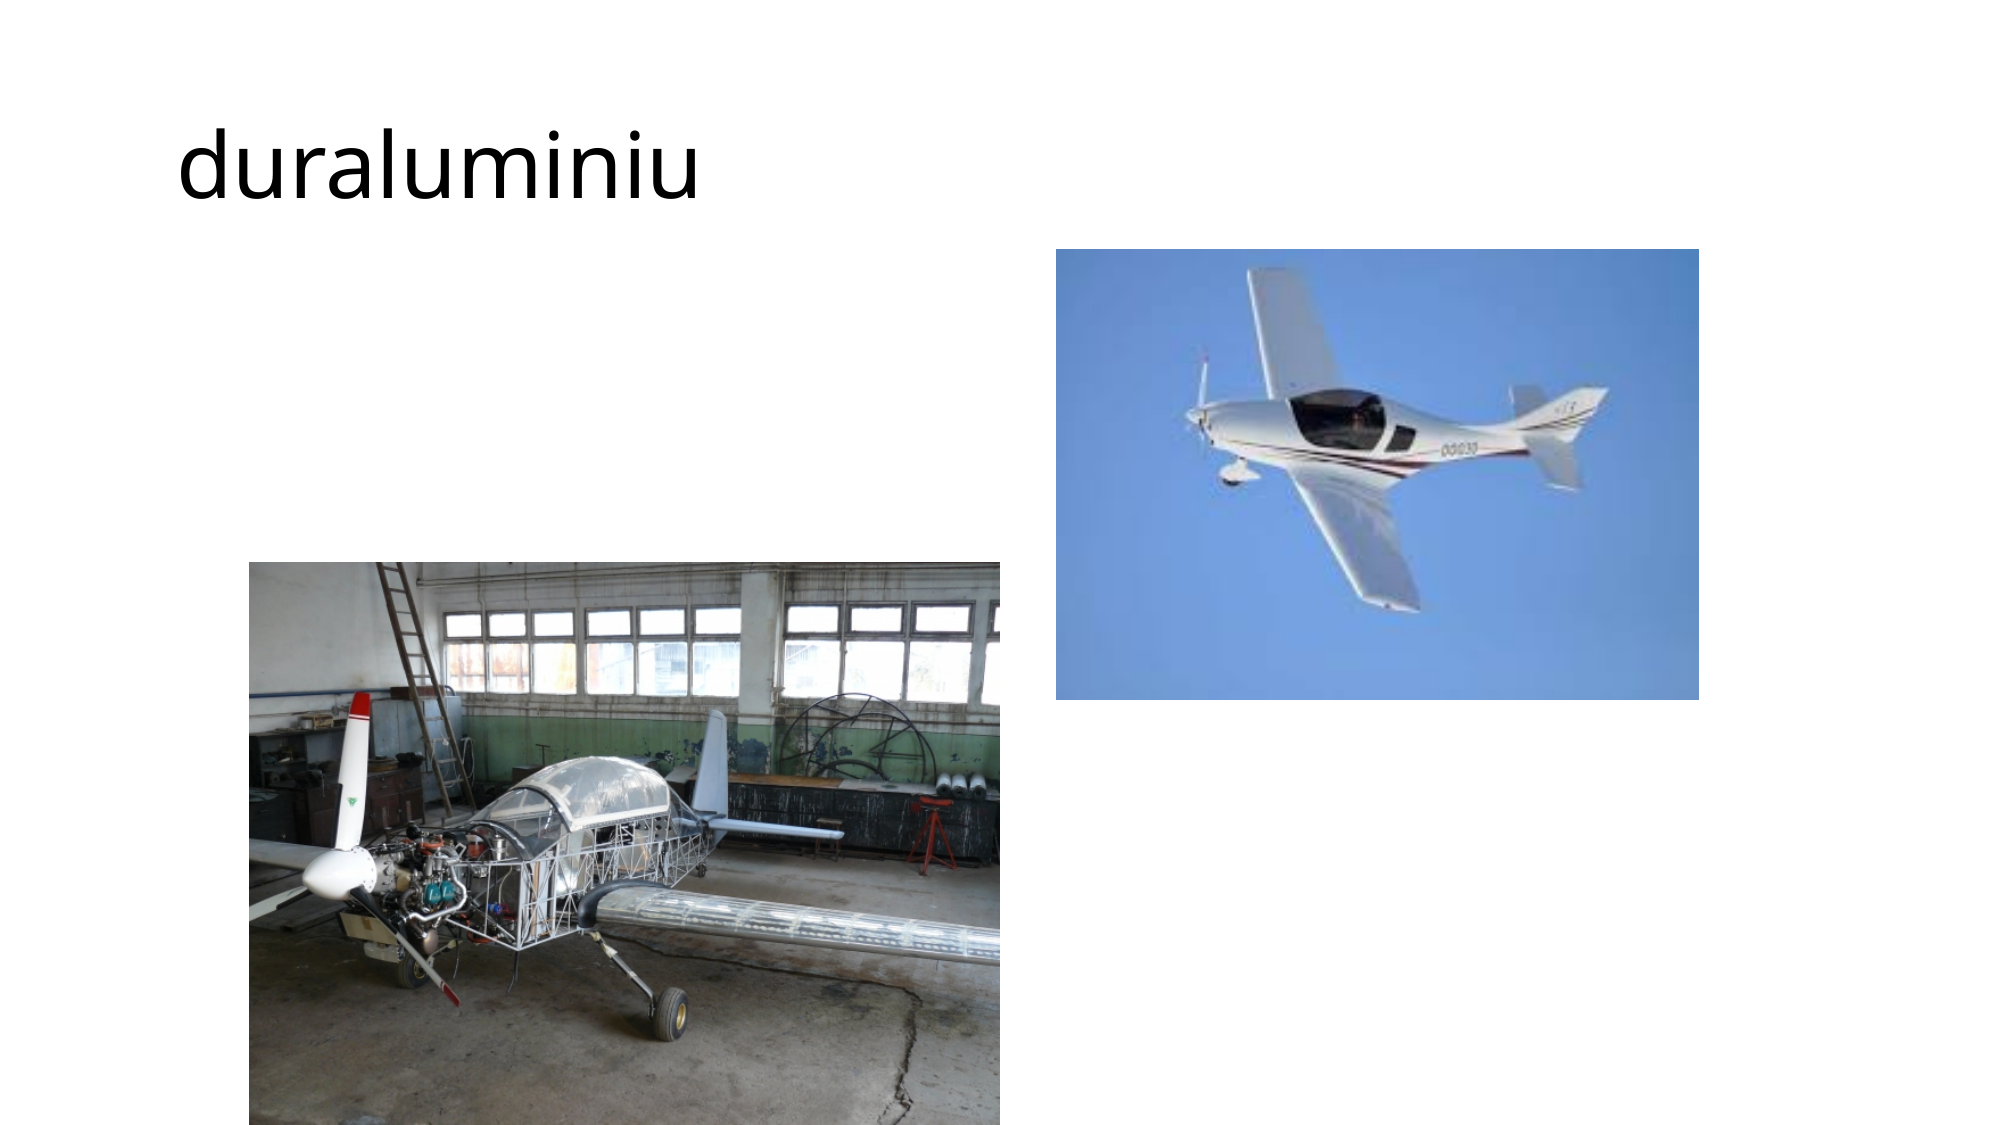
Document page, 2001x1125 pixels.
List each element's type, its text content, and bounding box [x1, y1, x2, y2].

picture [249, 562, 1000, 1125]
title duraluminiu [137, 59, 1863, 278]
picture [1056, 249, 1699, 700]
